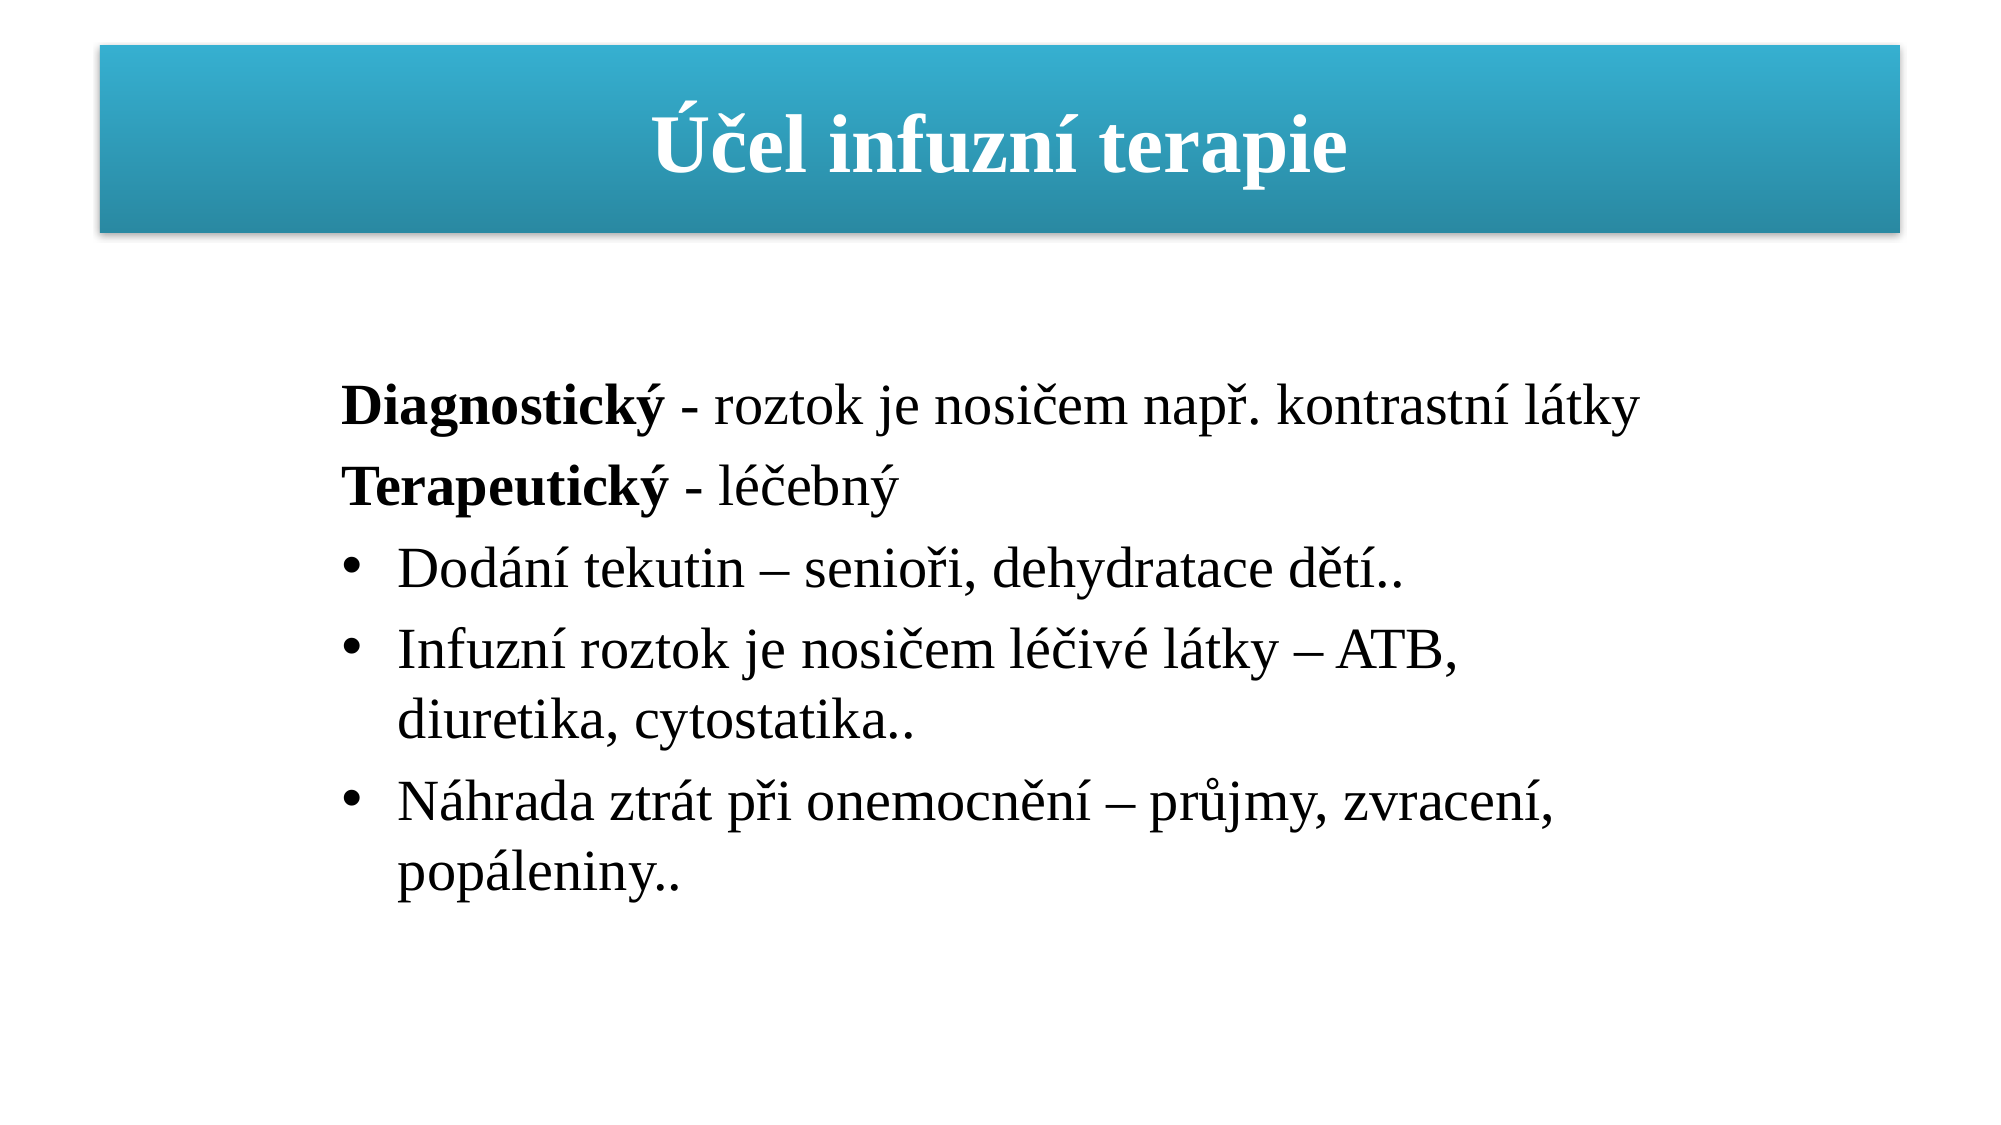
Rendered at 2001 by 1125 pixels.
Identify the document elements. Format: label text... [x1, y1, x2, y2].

title Účel infuzní terapie [99, 45, 1900, 233]
list Diagnostický - roztok je nosičem např. kontrastní látky Terapeutický - léčebný Dodání tekutin – senioři, dehydratace dětí.. Infuzní roztok je nosičem léčivé látky – ATB, diuretika, cytostatika.. Náhrada ztrát při onemocnění – průjmy, zvracení, popáleniny.. [326, 276, 1674, 1083]
